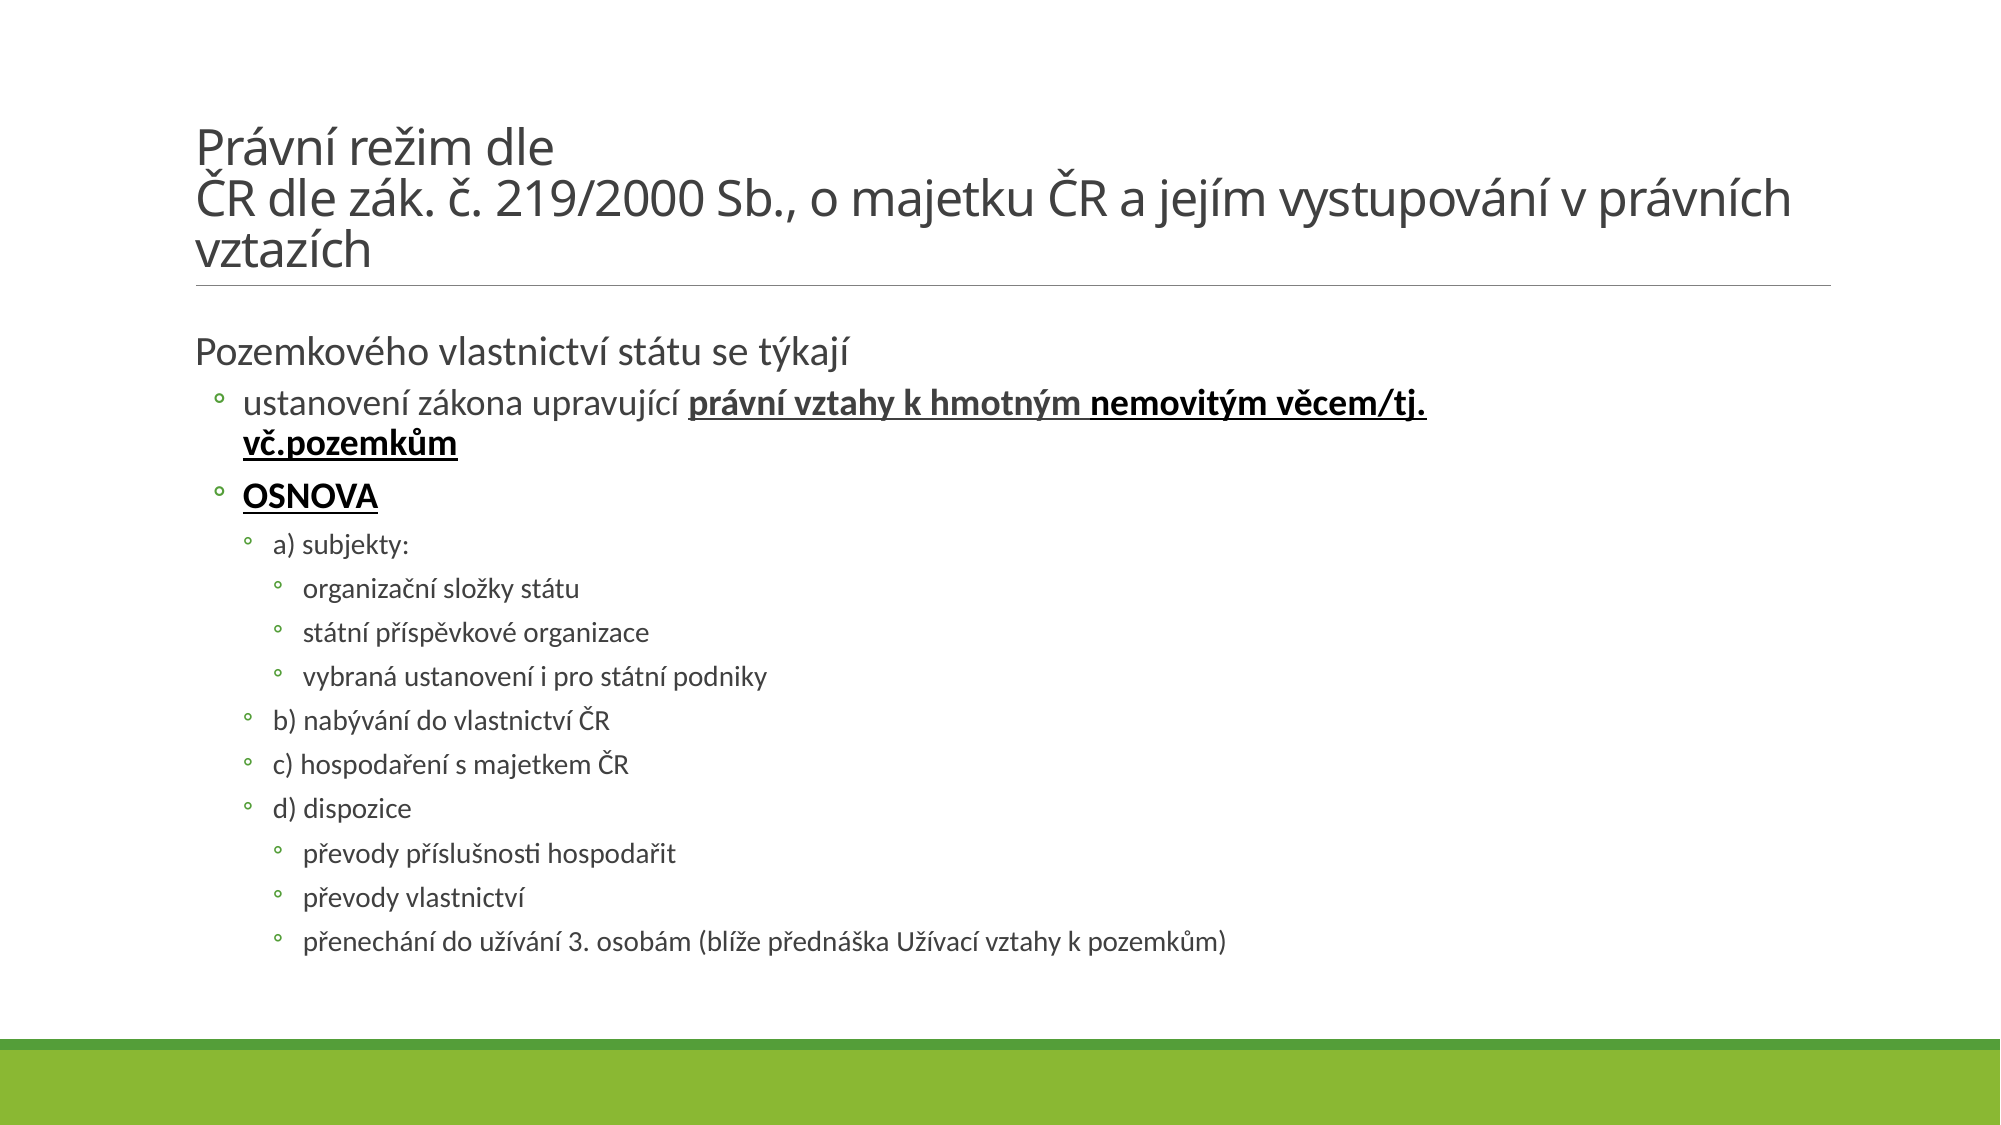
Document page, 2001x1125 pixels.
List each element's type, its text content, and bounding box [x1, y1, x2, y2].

list Pozemkového vlastnictví státu se týkají ustanovení zákona upravující právní vztahy k hmotným nemovitým věcem/tj. vč.pozemkům OSNOVA a) subjekty: organizační složky státu státní příspěvkové organizace vybraná ustanovení i pro státní podniky b) nabývání do vlastnictví ČR c) hospodaření s majetkem ČR d) dispozice převody příslušnosti hospodařit převody vlastnictví přenechání do užívání 3. osobám (blíže přednáška Užívací vztahy k pozemkům) [180, 322, 1557, 1035]
title Právní režim dle ČR dle zák. č. 219/2000 Sb., o majetku ČR a jejím vystupování v právních vztazích [180, 47, 1830, 285]
